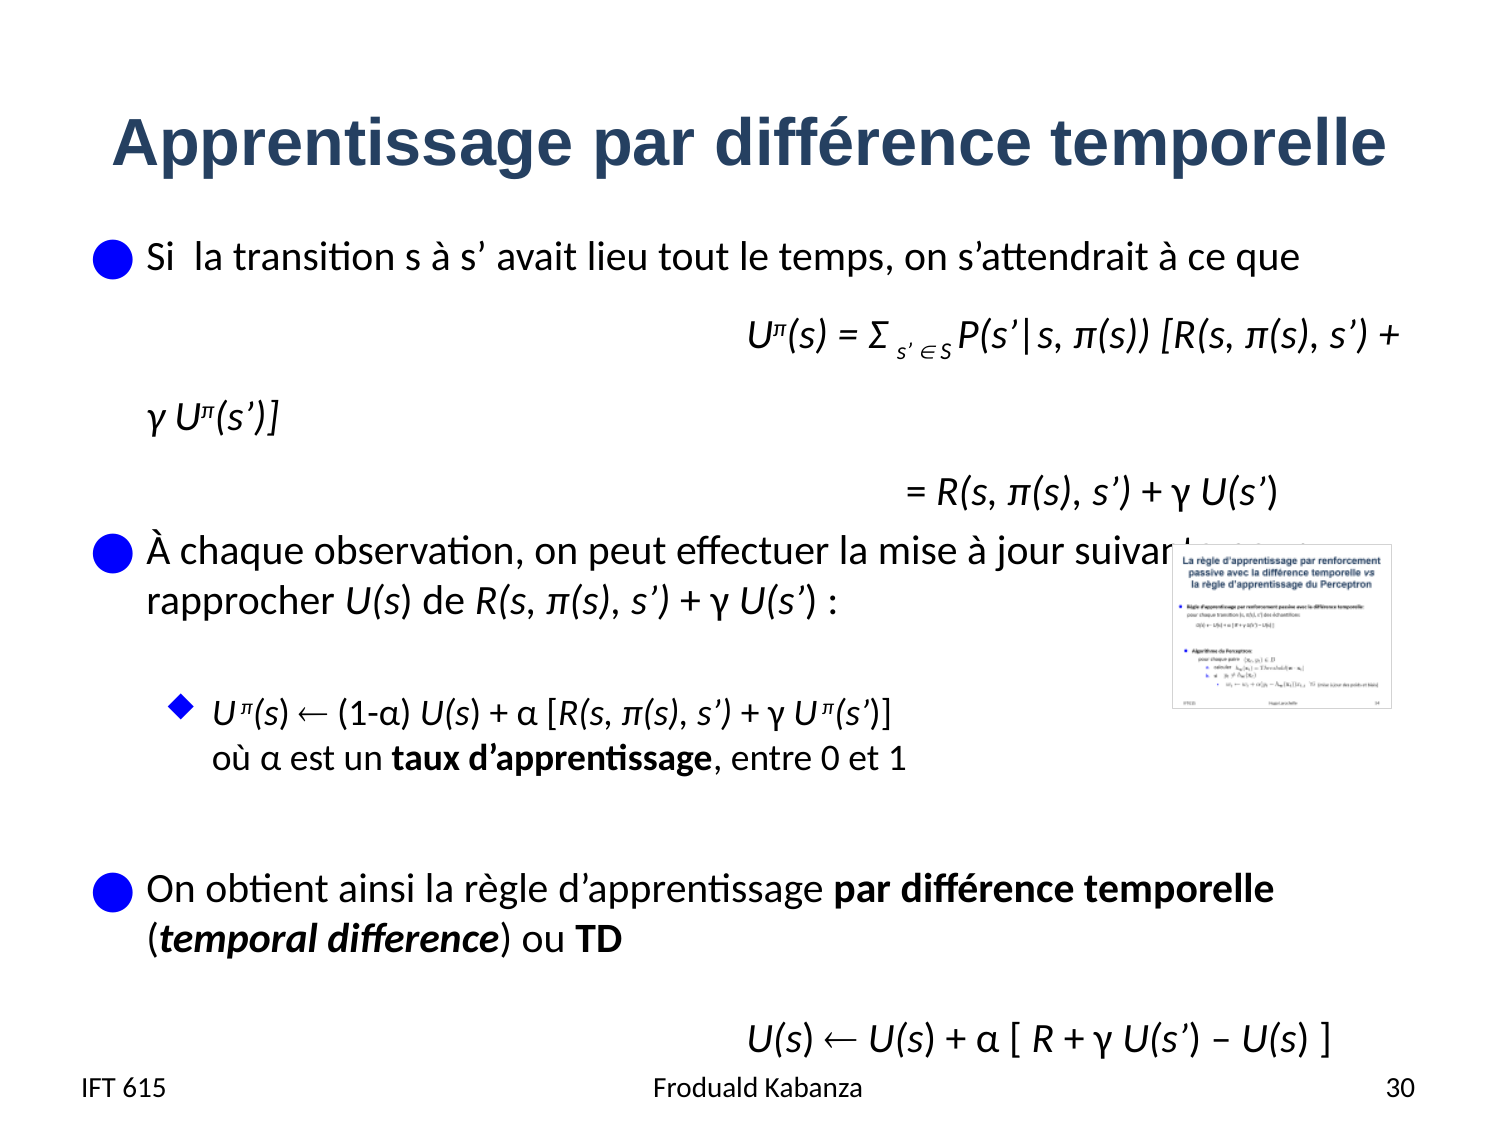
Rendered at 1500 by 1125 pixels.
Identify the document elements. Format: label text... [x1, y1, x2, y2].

slide_number IFT 615 [66, 1056, 356, 1117]
title Apprentissage par différence temporelle [75, 45, 1425, 196]
list Si la transition s à s’ avait lieu tout le temps, on s’attendrait à ce que Uπ(s) = Σ s’  S P(s’|s, π(s)) [R(s, π(s), s’) + γ Uπ(s’)] = R(s, π(s), s’) + γ U(s’) À chaque observation, on peut effectuer la mise à jour suivante pour rapprocher U(s) de R(s, π(s), s’) + γ U(s’) : U π(s)  (1-α) U(s) + α [R(s, π(s), s’) + γ U π(s’)] où α est un taux d’apprentissage, entre 0 et 1 On obtient ainsi la règle d’apprentissage par différence temporelle (temporal difference) ou TD U(s)  U(s) + α [ R + γ U(s’) – U(s) ] [75, 196, 1431, 1057]
picture [1173, 545, 1391, 708]
footer Froduald Kabanza [520, 1056, 996, 1117]
slide_number 30 [1080, 1056, 1431, 1117]
